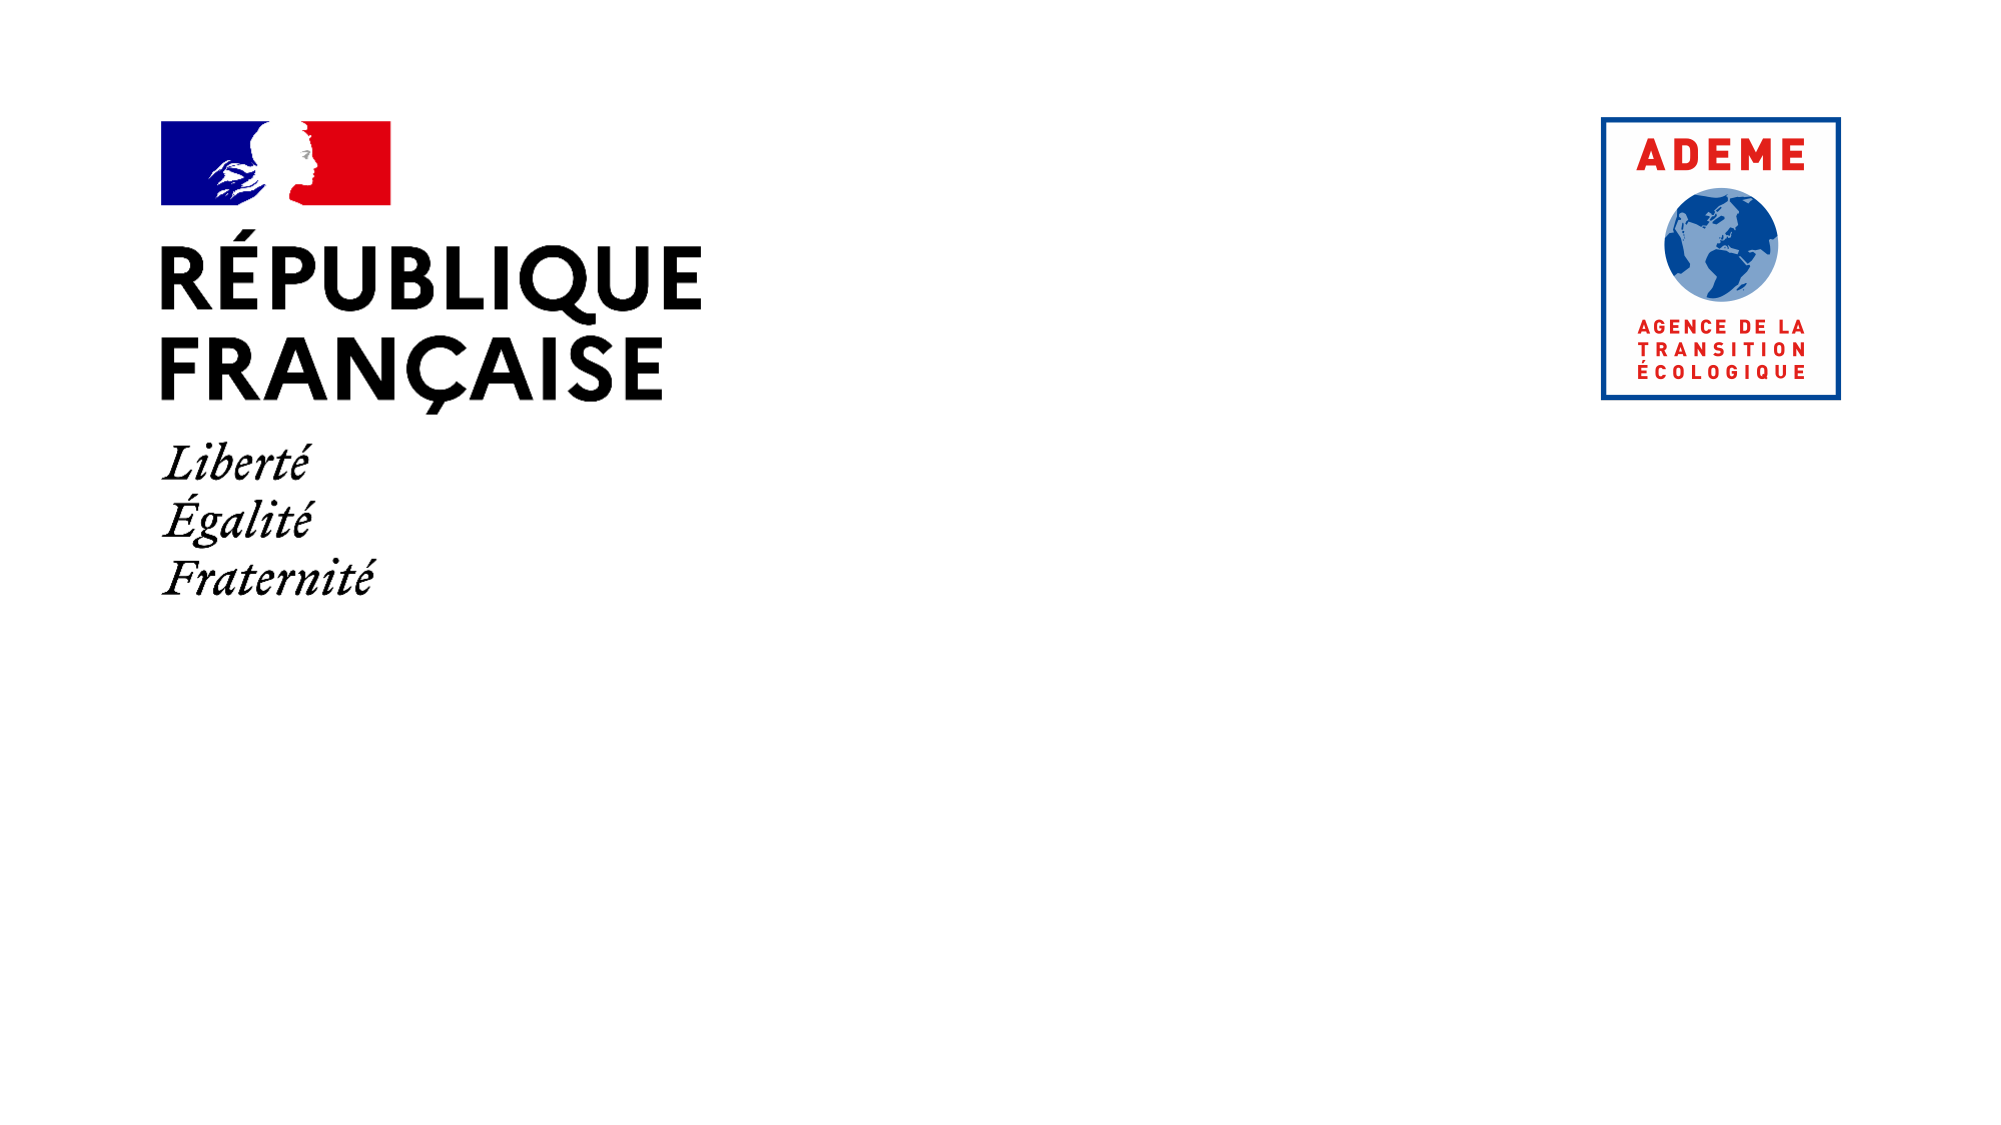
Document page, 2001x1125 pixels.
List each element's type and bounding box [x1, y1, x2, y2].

picture [78, 38, 784, 678]
picture [1569, 85, 1873, 432]
